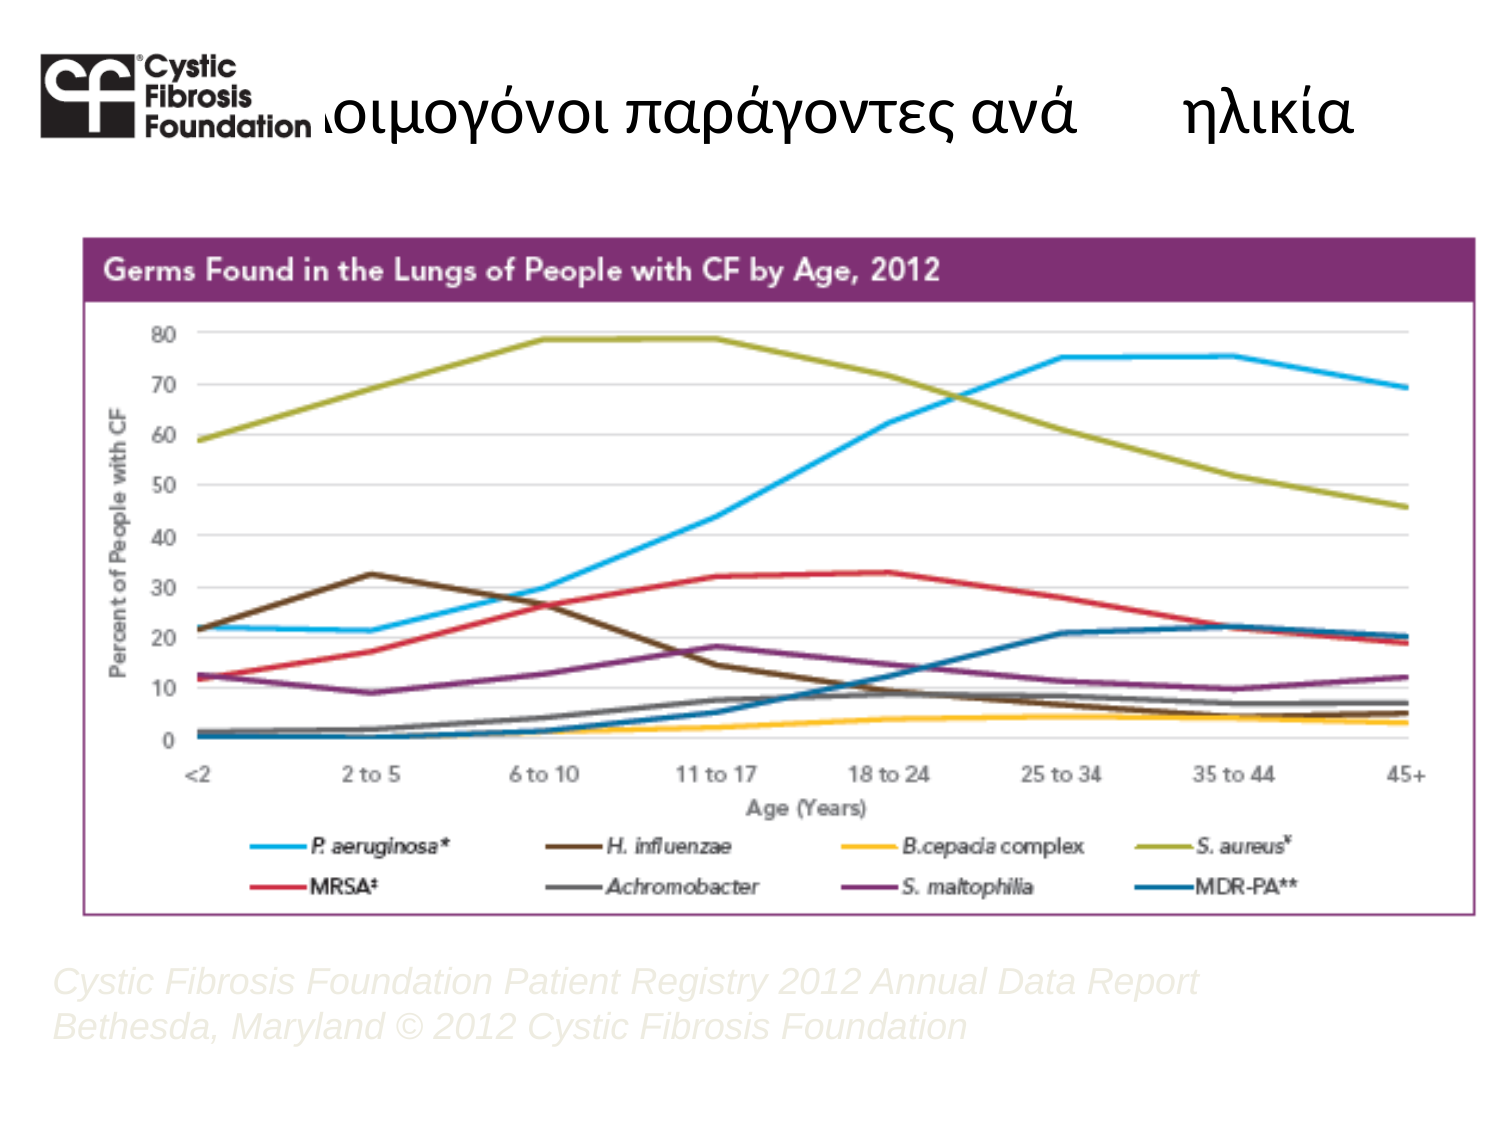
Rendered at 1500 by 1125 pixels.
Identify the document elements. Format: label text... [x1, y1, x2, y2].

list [62, 212, 1500, 919]
title Λοι Λοιμογόνοι παράγοντες ανά ηλικία [100, 37, 1438, 175]
text_box Cystic Fibrosis Foundation Patient Registry 2012 Annual Data Report Bethesda, Maryland © 2012 Cystic Fibrosis Foundation [37, 949, 1492, 1055]
picture [0, 37, 326, 160]
